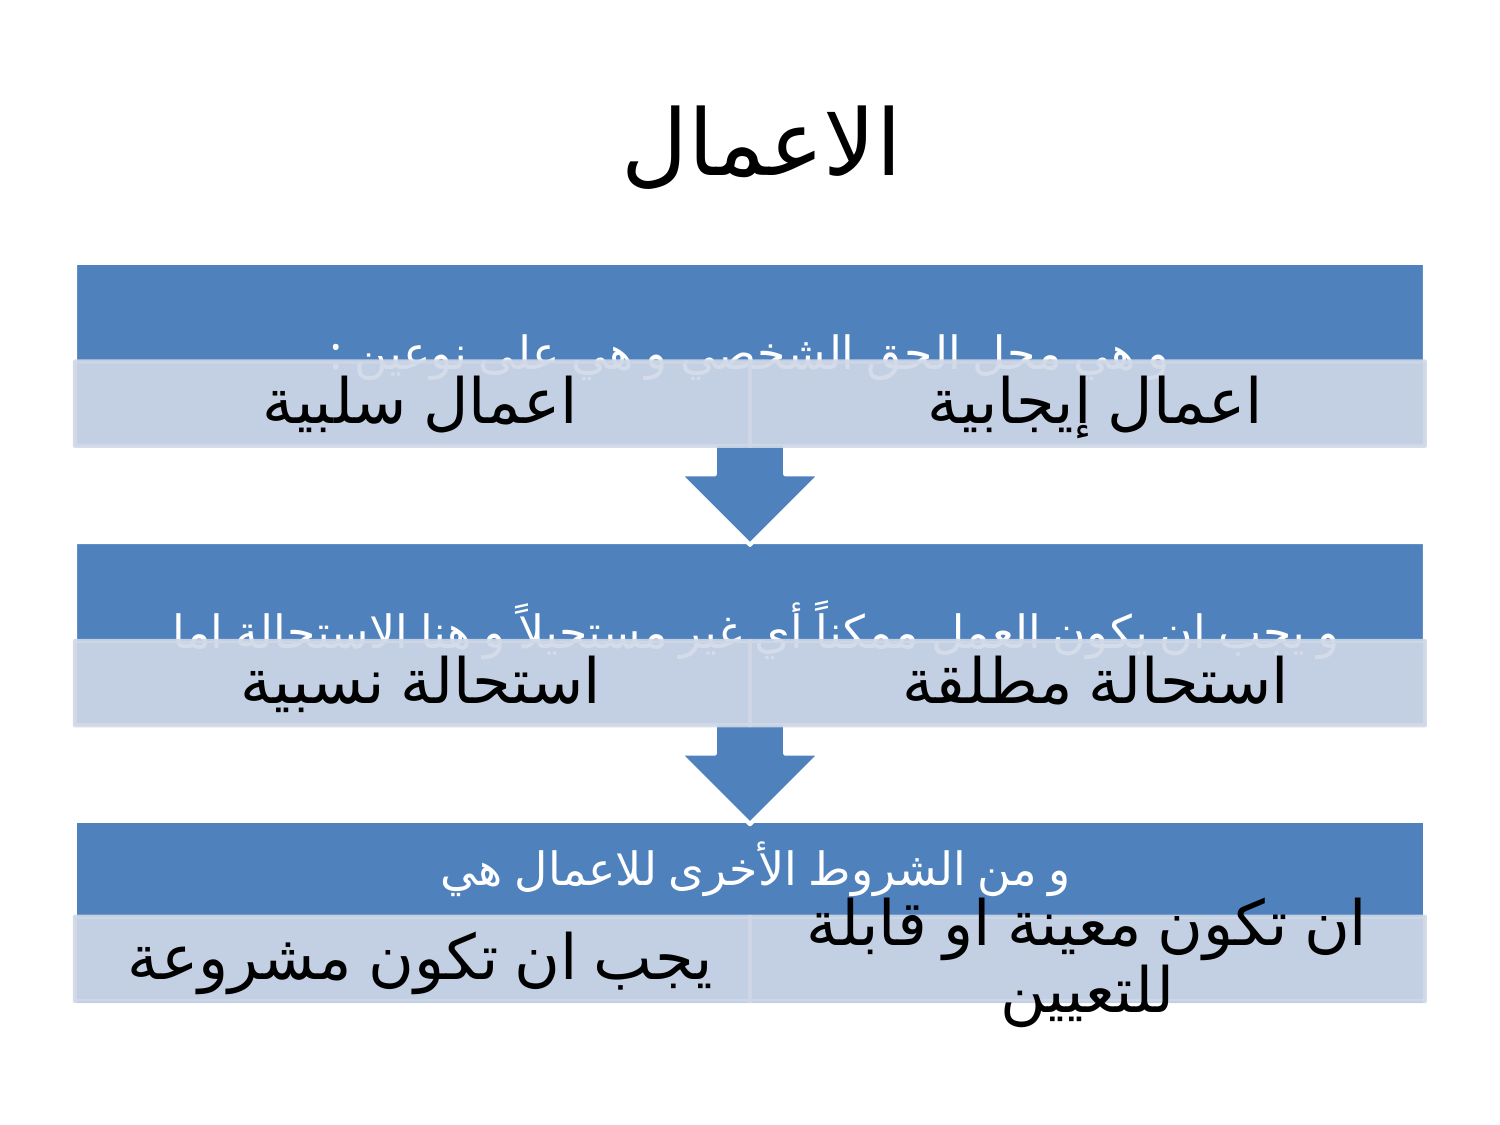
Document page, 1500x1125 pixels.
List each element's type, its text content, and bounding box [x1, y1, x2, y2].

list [74, 262, 1426, 1006]
title الاعمال [75, 45, 1425, 233]
